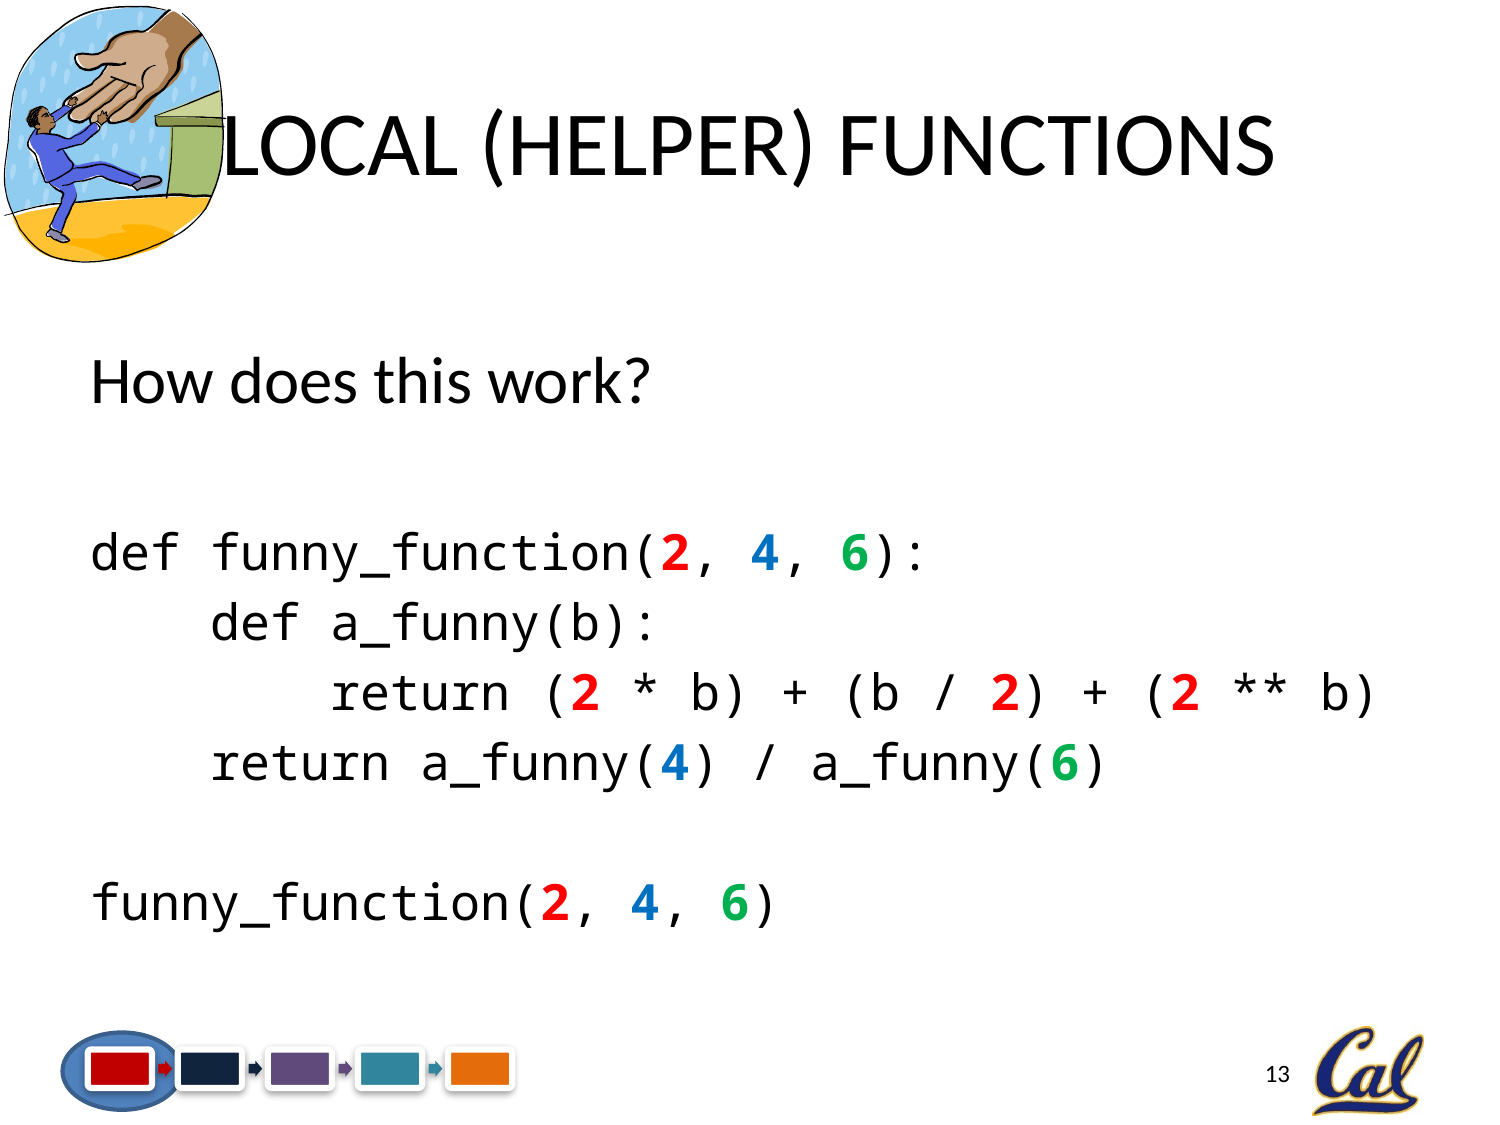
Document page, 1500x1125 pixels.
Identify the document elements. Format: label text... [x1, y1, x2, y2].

list How does this work? def funny_function(2, 4, 6): def a_funny(b): return (2 * b) + (b / 2) + (2 ** b) return a_funny(4) / a_funny(6) funny_function(2, 4, 6) [75, 262, 1425, 1005]
picture [0, 0, 231, 274]
picture [1312, 1026, 1424, 1116]
title Local (Helper) Functions [235, 45, 1425, 233]
